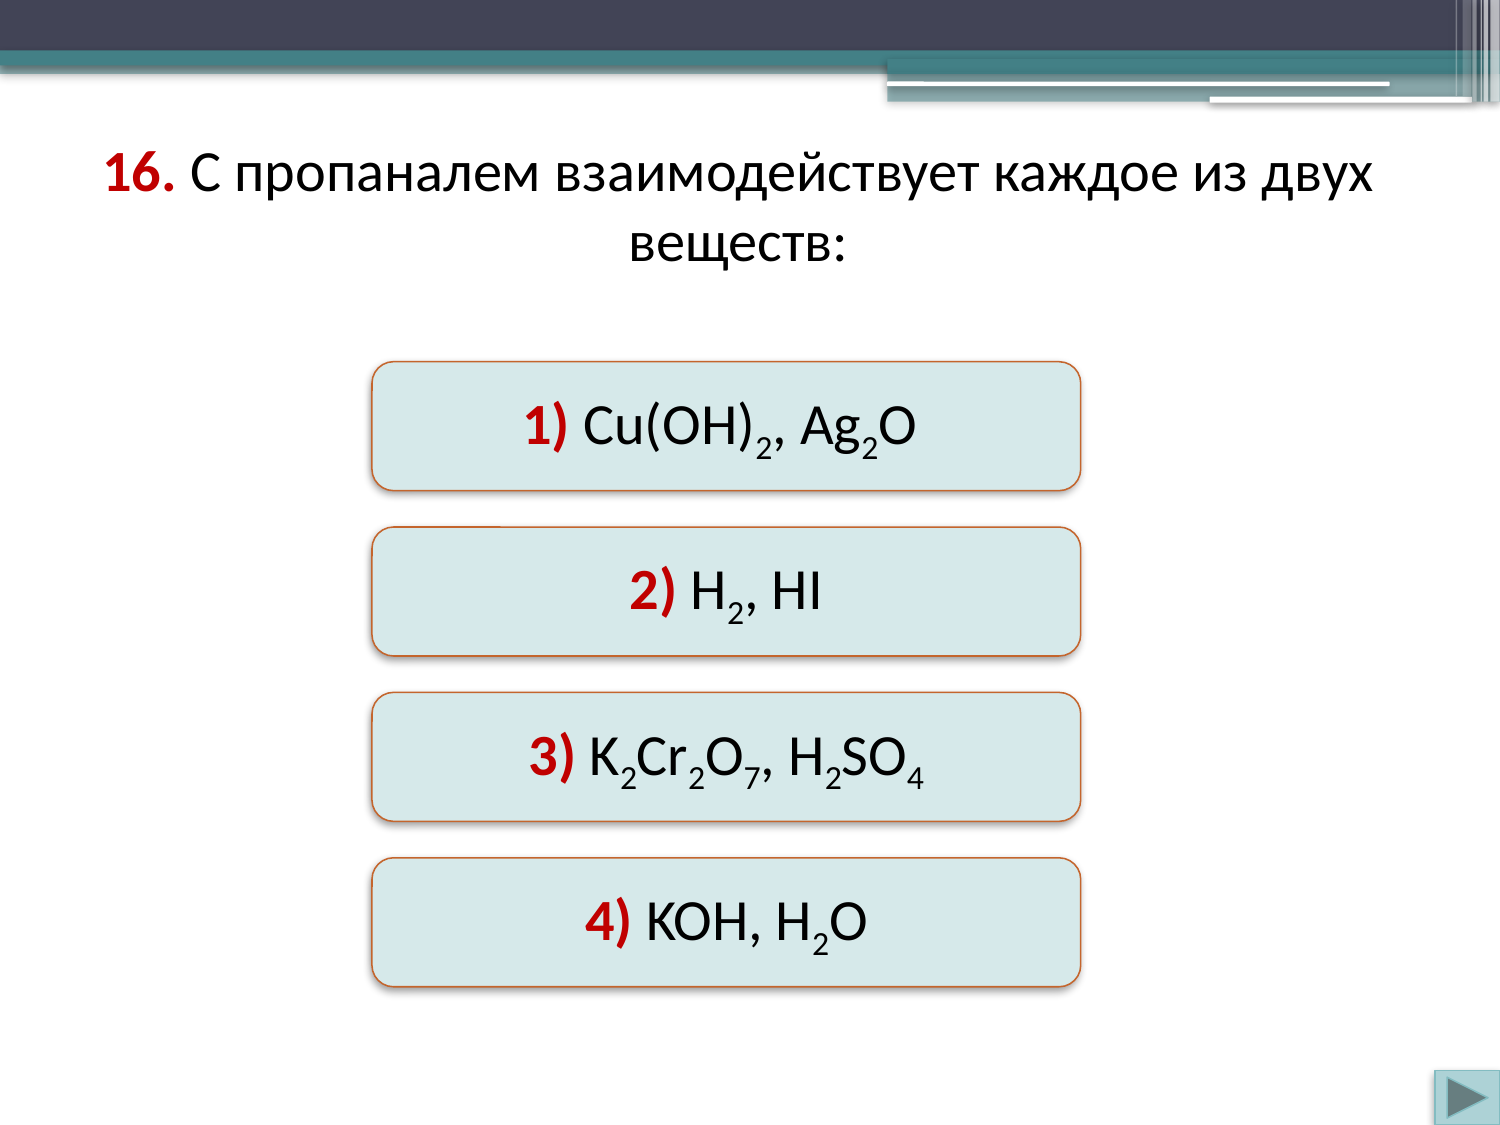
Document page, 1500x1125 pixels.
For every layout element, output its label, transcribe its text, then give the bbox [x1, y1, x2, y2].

text_box 4) KOH, H2O [371, 857, 1082, 988]
text_box [1434, 1070, 1500, 1125]
text_box 2) H2, HI [371, 526, 1082, 657]
text_box 16. С пропаналем взаимодействует каждое из двух веществ: [41, 125, 1436, 281]
text_box [0, 70, 1500, 258]
text_box 1) Cu(OH)2, Ag2O [371, 360, 1082, 492]
text_box 3) K2Cr2O7, H2SO4 [371, 691, 1082, 823]
